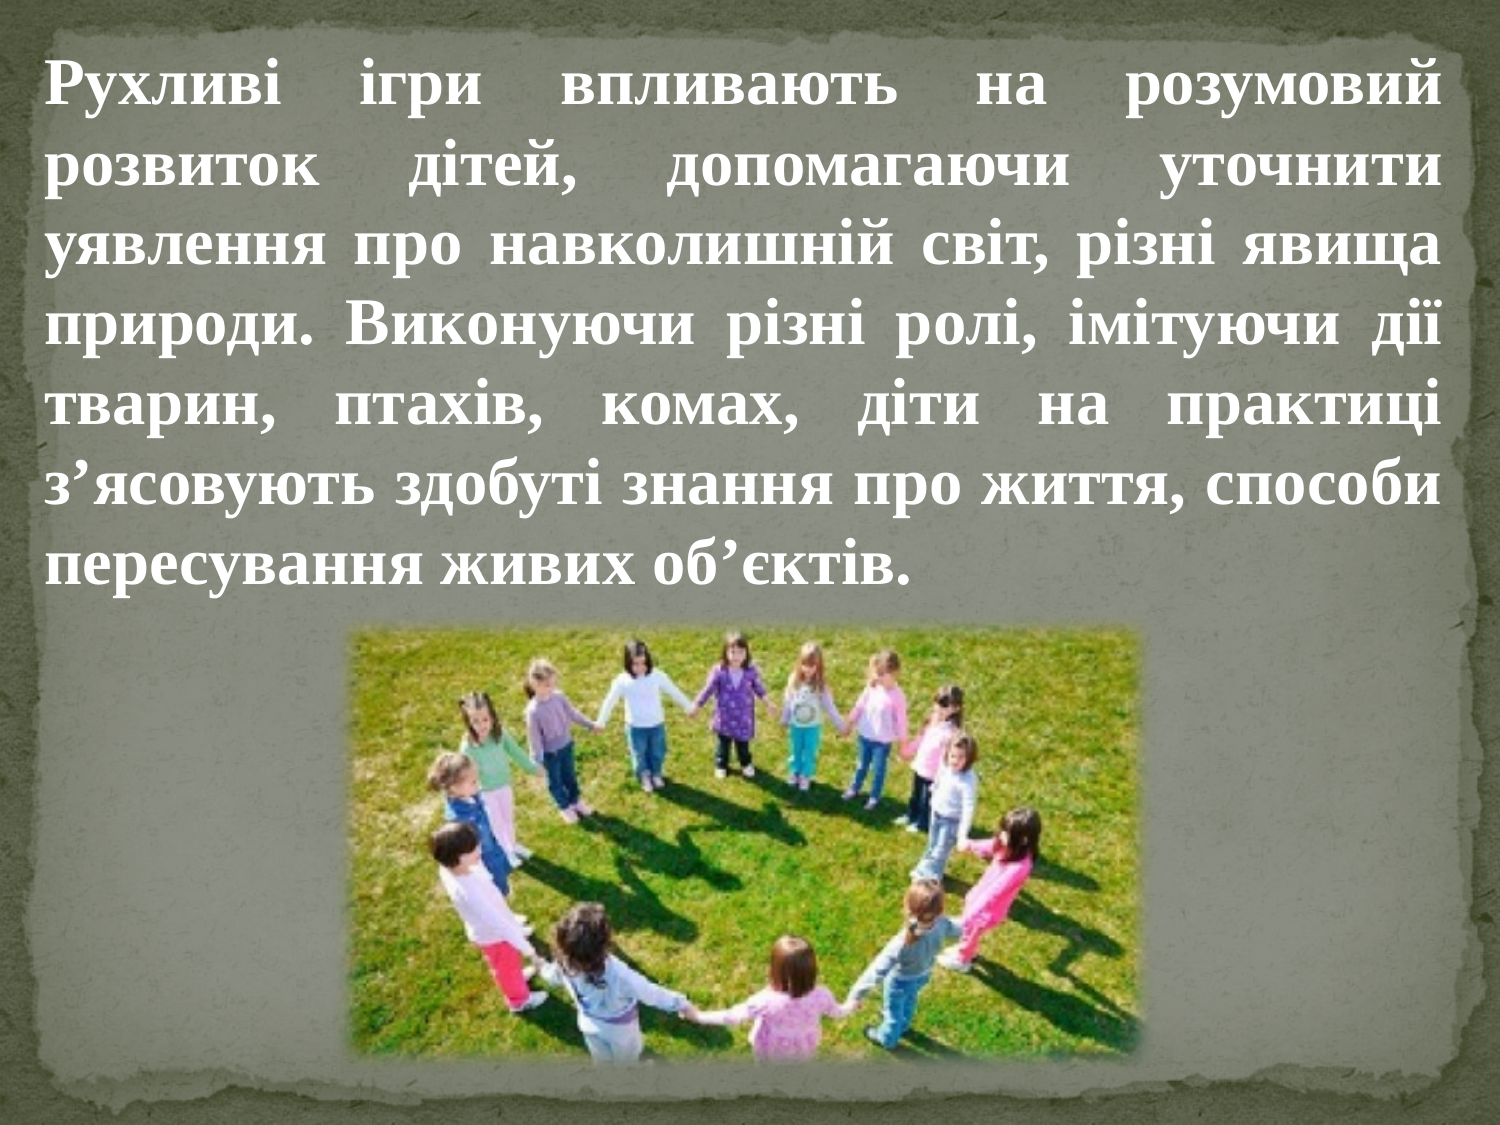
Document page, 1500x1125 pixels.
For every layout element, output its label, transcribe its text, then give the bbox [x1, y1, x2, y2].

text_box Рухливі ігри впливають на розумовий розвиток дітей, допомагаючи уточнити уявлення про навколишній світ, різні явища природи. Виконуючи різні ролі, імітуючи дії тварин, птахів, комах, діти на практиці з’ясовують здобуті знання про життя, способи пересування живих об’єктів. [29, 30, 1459, 606]
picture [334, 613, 1155, 1072]
